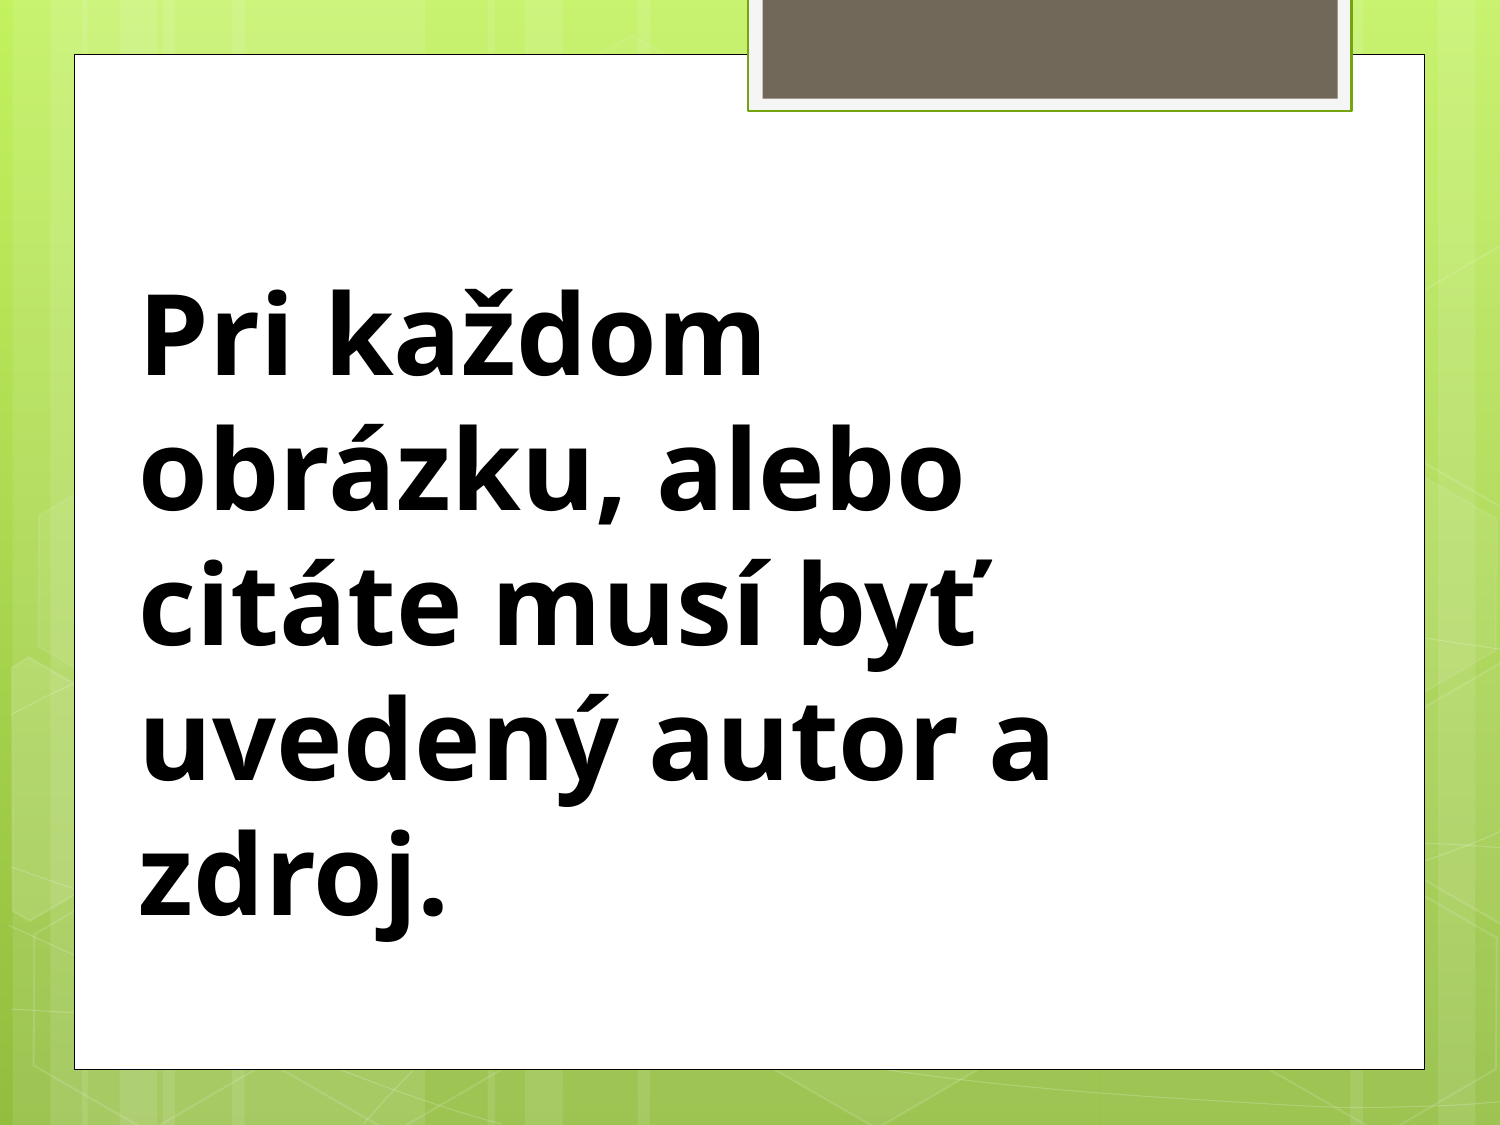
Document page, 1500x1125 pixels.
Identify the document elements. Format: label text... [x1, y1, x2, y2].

list Pri každom obrázku, alebo citáte musí byť uvedený autor a zdroj. [123, 255, 1213, 505]
